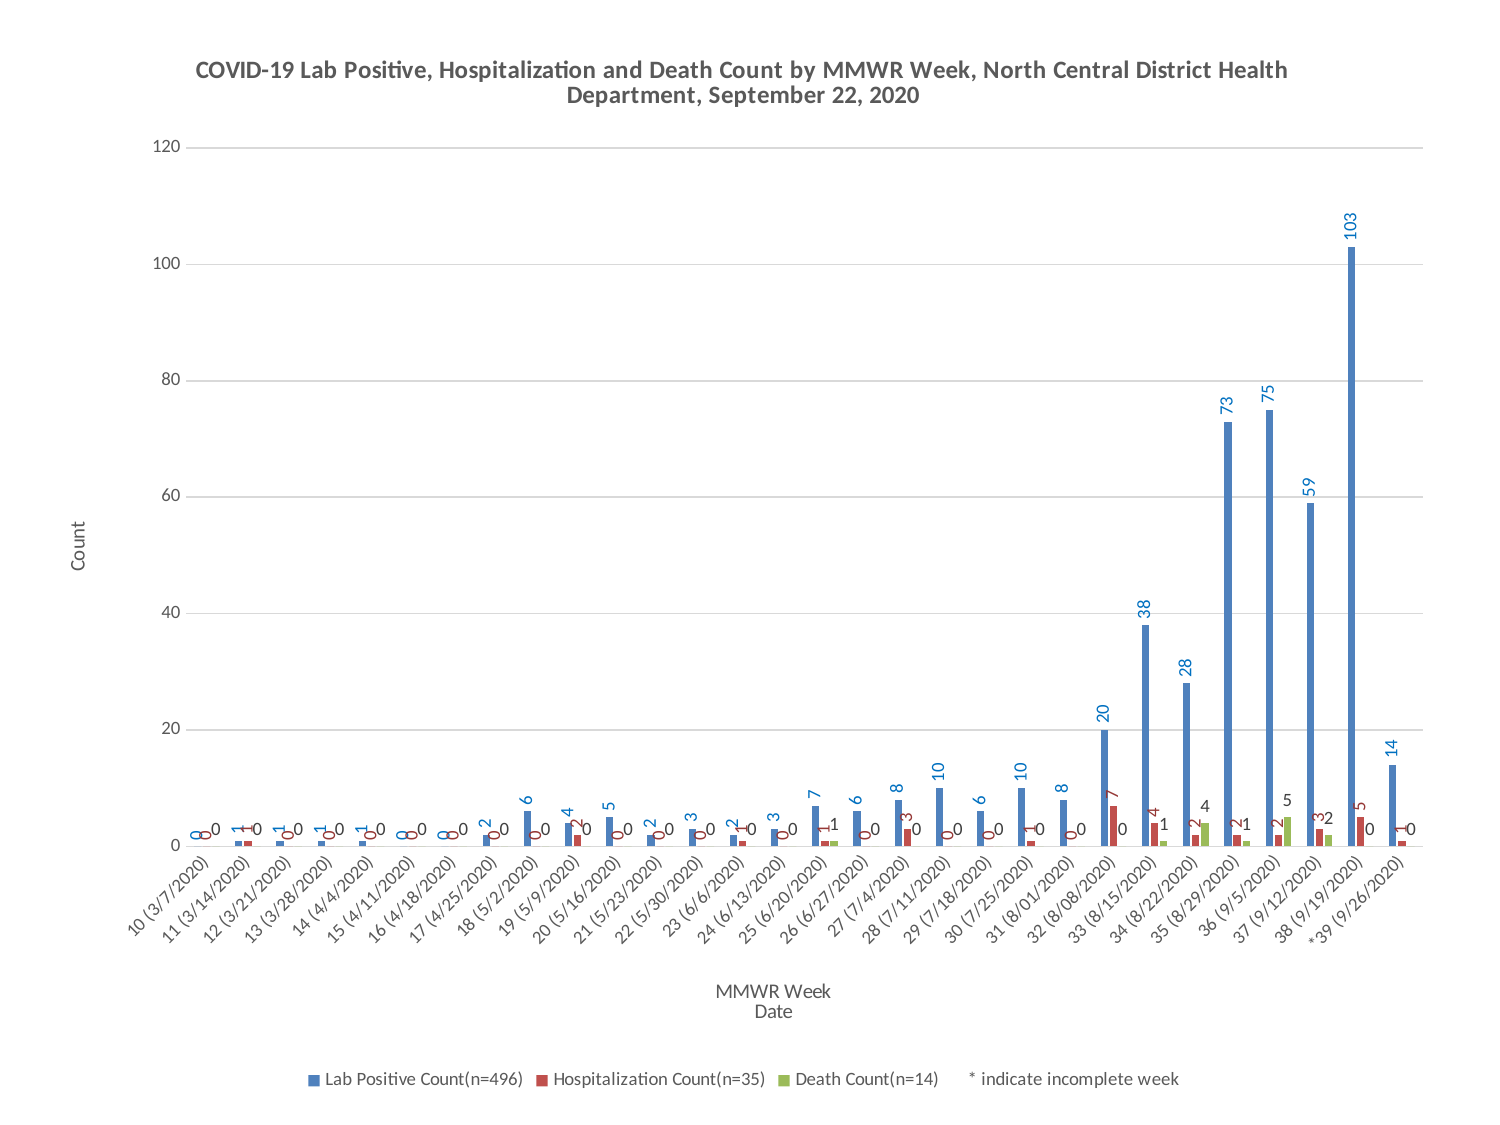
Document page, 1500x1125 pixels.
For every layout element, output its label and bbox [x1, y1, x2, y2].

chart [35, 22, 1452, 1097]
